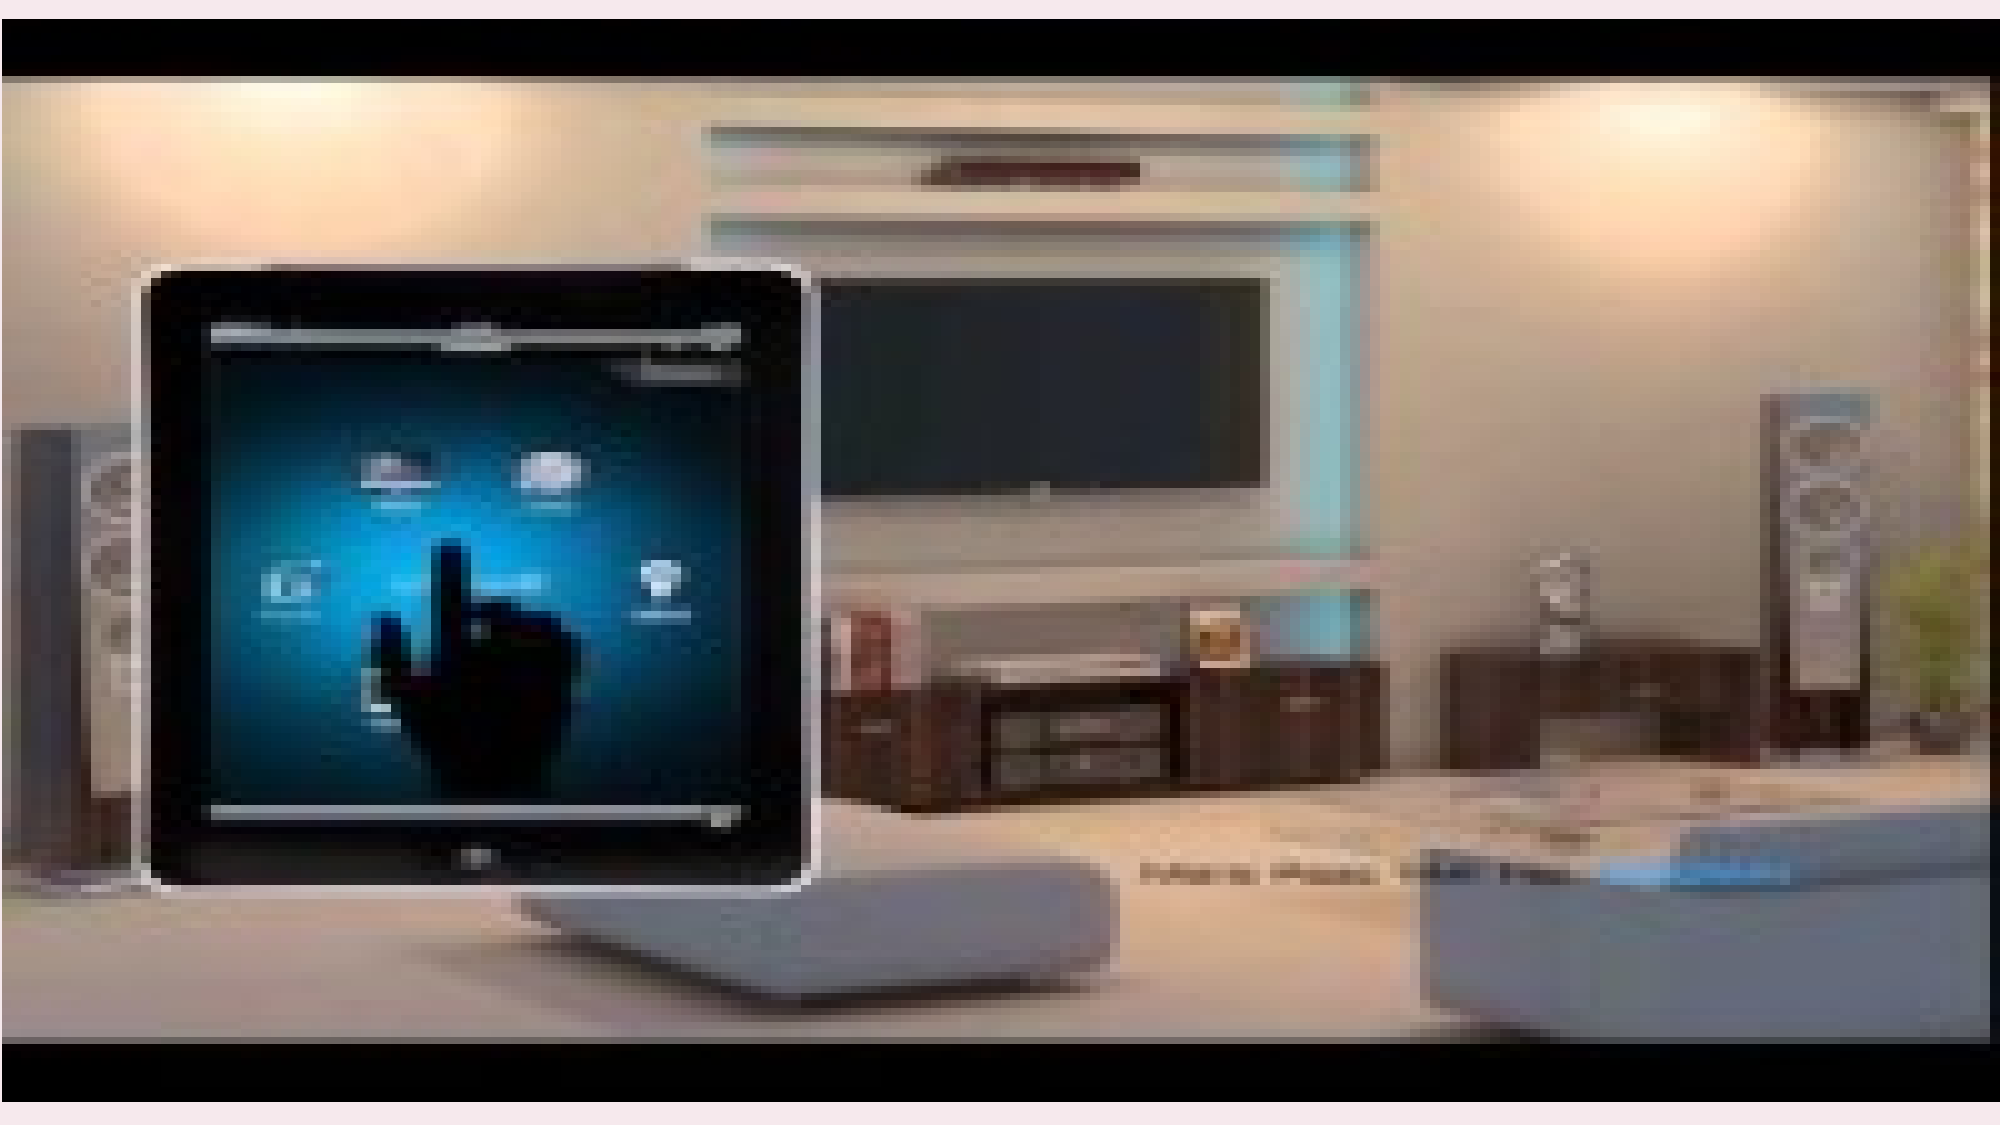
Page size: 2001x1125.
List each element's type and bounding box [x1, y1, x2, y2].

text_box [1, 18, 2000, 1103]
